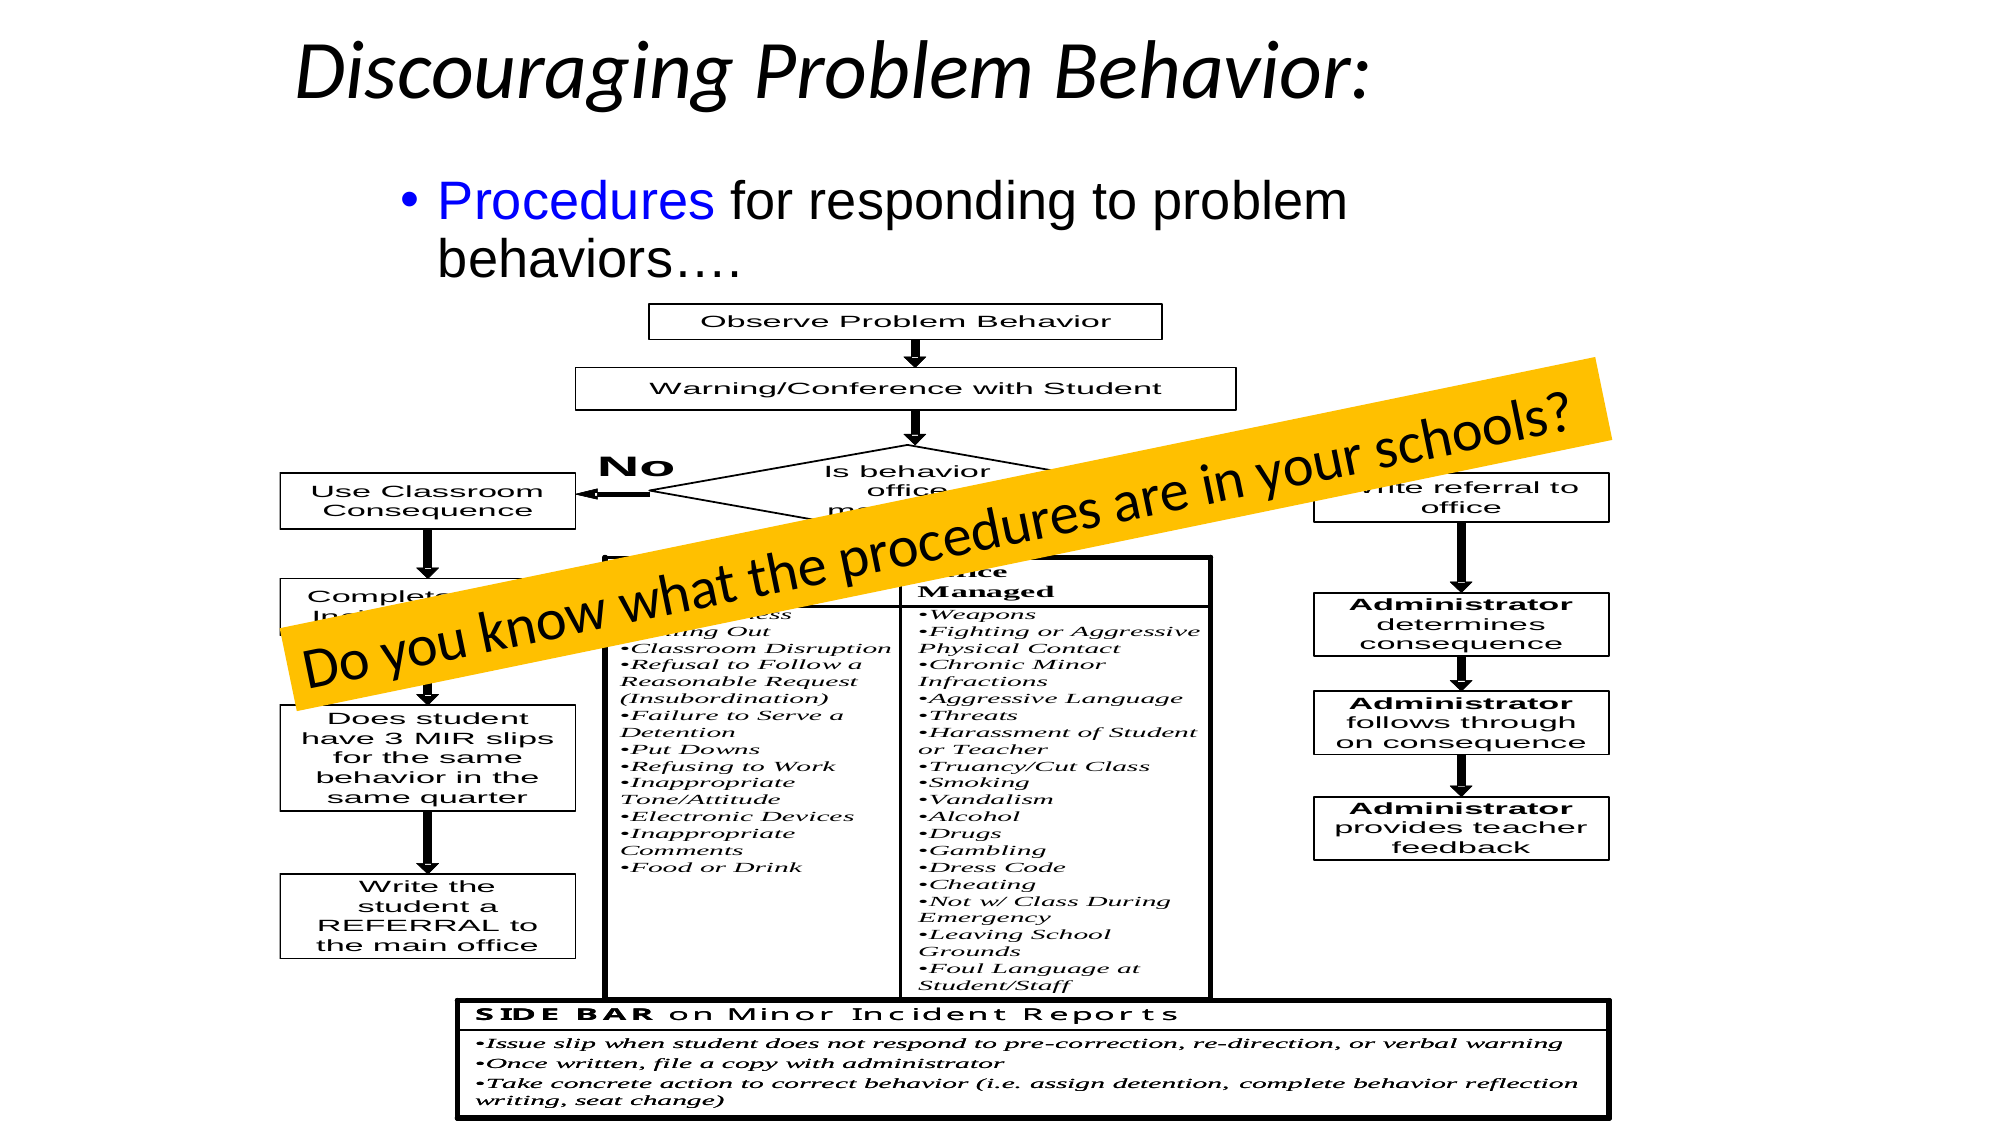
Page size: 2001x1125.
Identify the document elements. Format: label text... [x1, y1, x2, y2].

list Procedures for responding to problem behaviors…. [310, 165, 1667, 304]
picture [279, 303, 1616, 1122]
title Discouraging Problem Behavior: [279, 0, 1750, 165]
